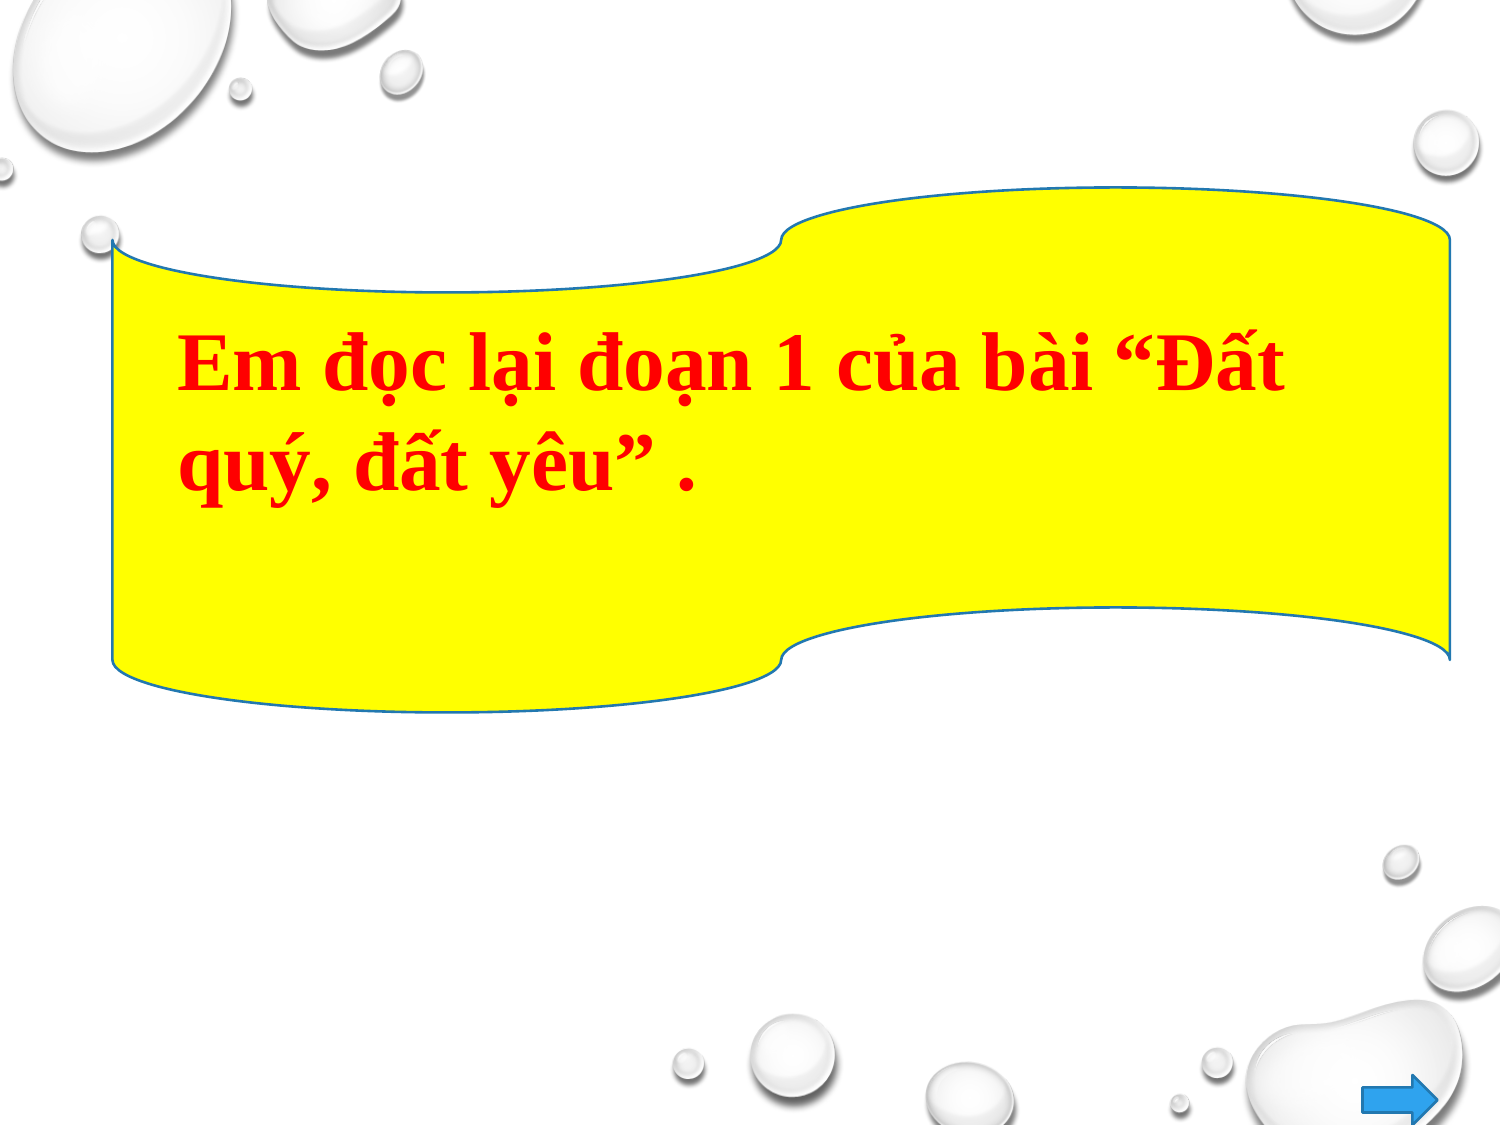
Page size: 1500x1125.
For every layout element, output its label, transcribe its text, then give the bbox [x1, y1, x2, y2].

picture [0, 0, 1500, 1125]
text_box [111, 186, 1452, 714]
text_box Em đọc lại đoạn 1 của bài “Đất quý, đất yêu” . [162, 299, 1450, 515]
text_box [1361, 1073, 1439, 1125]
